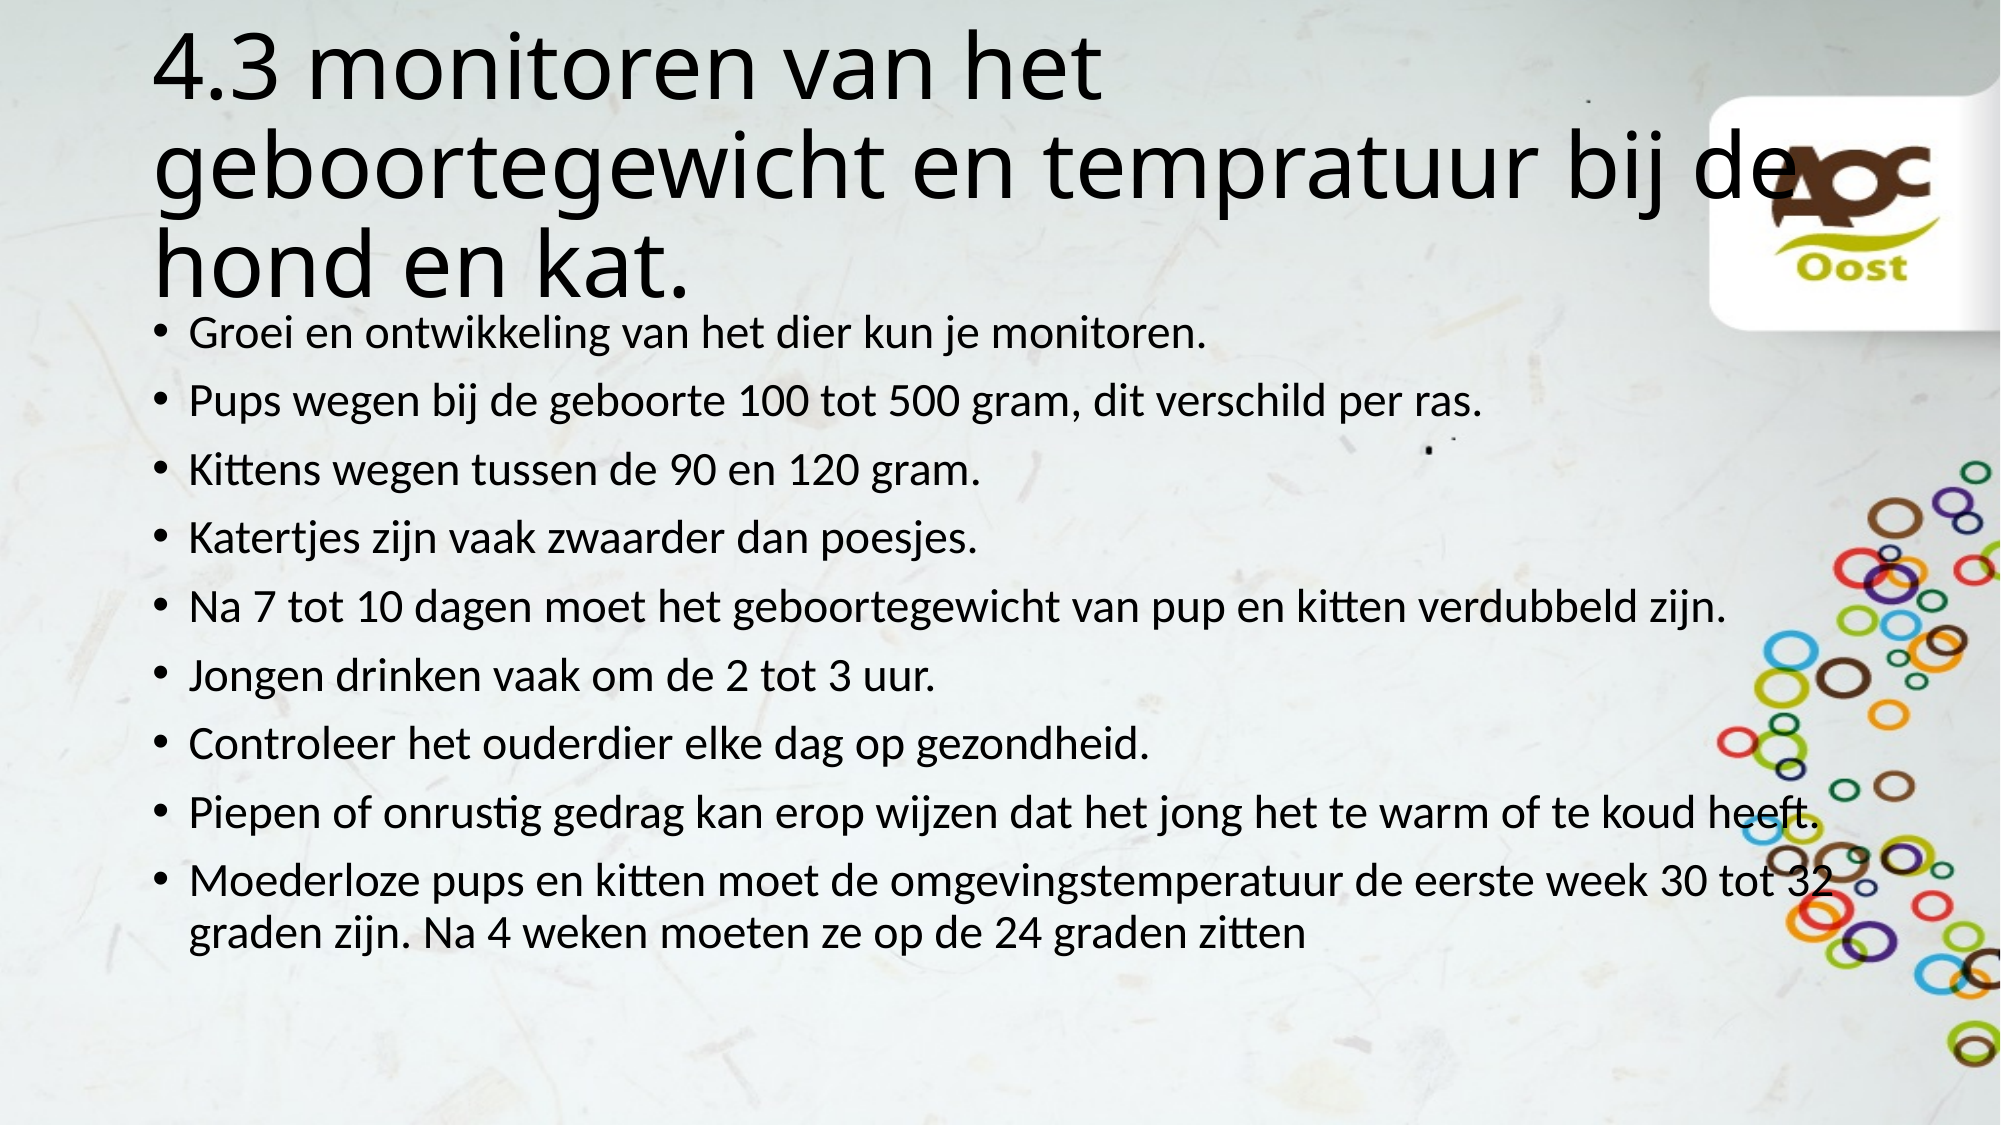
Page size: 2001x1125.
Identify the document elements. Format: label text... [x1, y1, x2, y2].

picture [0, 0, 2001, 1125]
list Groei en ontwikkeling van het dier kun je monitoren. Pups wegen bij de geboorte 100 tot 500 gram, dit verschild per ras. Kittens wegen tussen de 90 en 120 gram. Katertjes zijn vaak zwaarder dan poesjes. Na 7 tot 10 dagen moet het geboortegewicht van pup en kitten verdubbeld zijn. Jongen drinken vaak om de 2 tot 3 uur. Controleer het ouderdier elke dag op gezondheid. Piepen of onrustig gedrag kan erop wijzen dat het jong het te warm of te koud heeft. Moederloze pups en kitten moet de omgevingstemperatuur de eerste week 30 tot 32 graden zijn. Na 4 weken moeten ze op de 24 graden zitten [137, 299, 1863, 1014]
title 4.3 monitoren van het geboortegewicht en tempratuur bij de hond en kat. [137, 59, 1863, 278]
